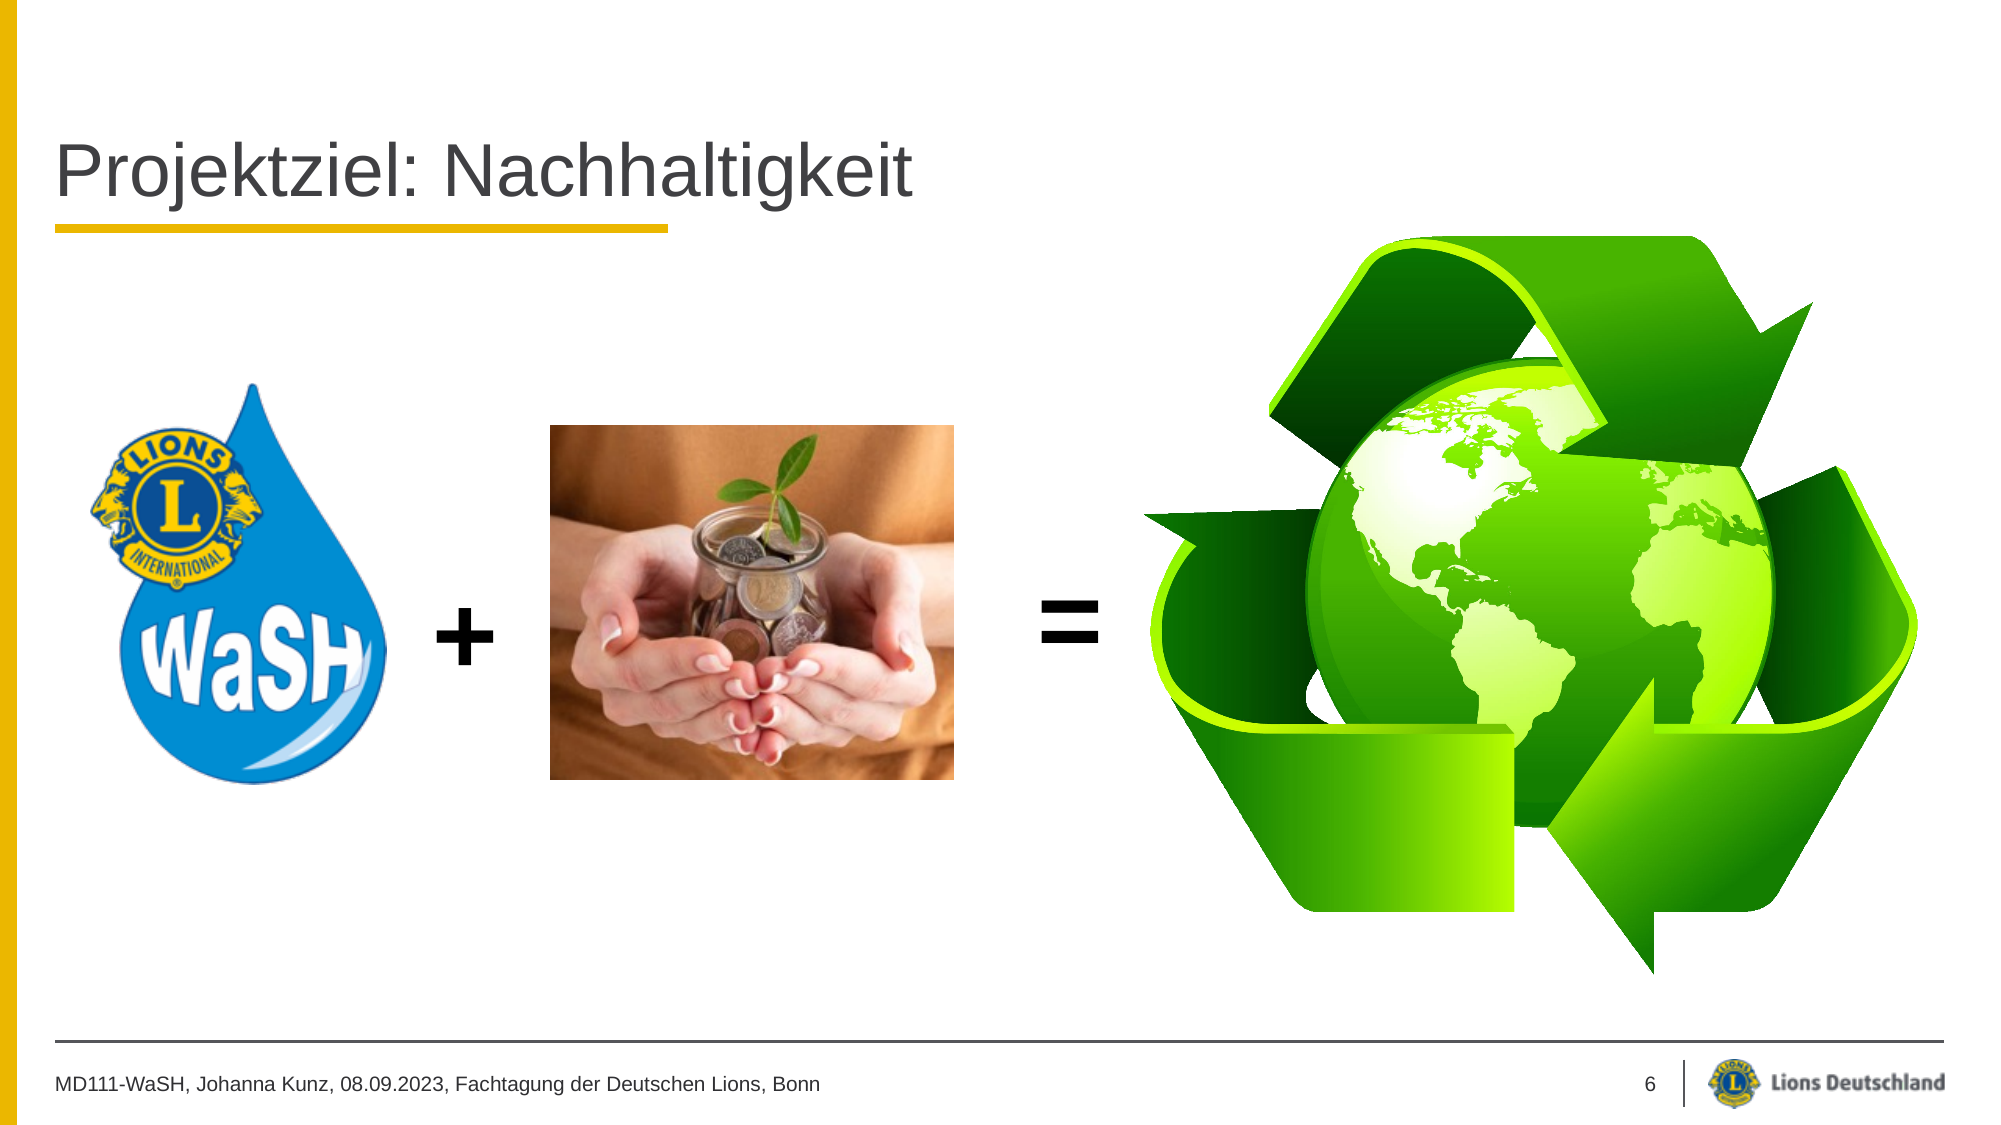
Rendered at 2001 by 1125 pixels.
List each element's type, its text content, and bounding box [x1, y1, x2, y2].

text_box + [417, 554, 518, 705]
title Projektziel: Nachhaltigkeit [54, 54, 1945, 224]
picture [90, 383, 387, 785]
picture [1143, 236, 1918, 978]
footer MD111-WaSH, Johanna Kunz, 08.09.2023, Fachtagung der Deutschen Lions, Bonn [54, 1059, 932, 1107]
picture [550, 425, 954, 780]
slide_number 6 [1206, 1059, 1656, 1107]
picture [1708, 1059, 1945, 1109]
text_box = [1022, 539, 1124, 690]
